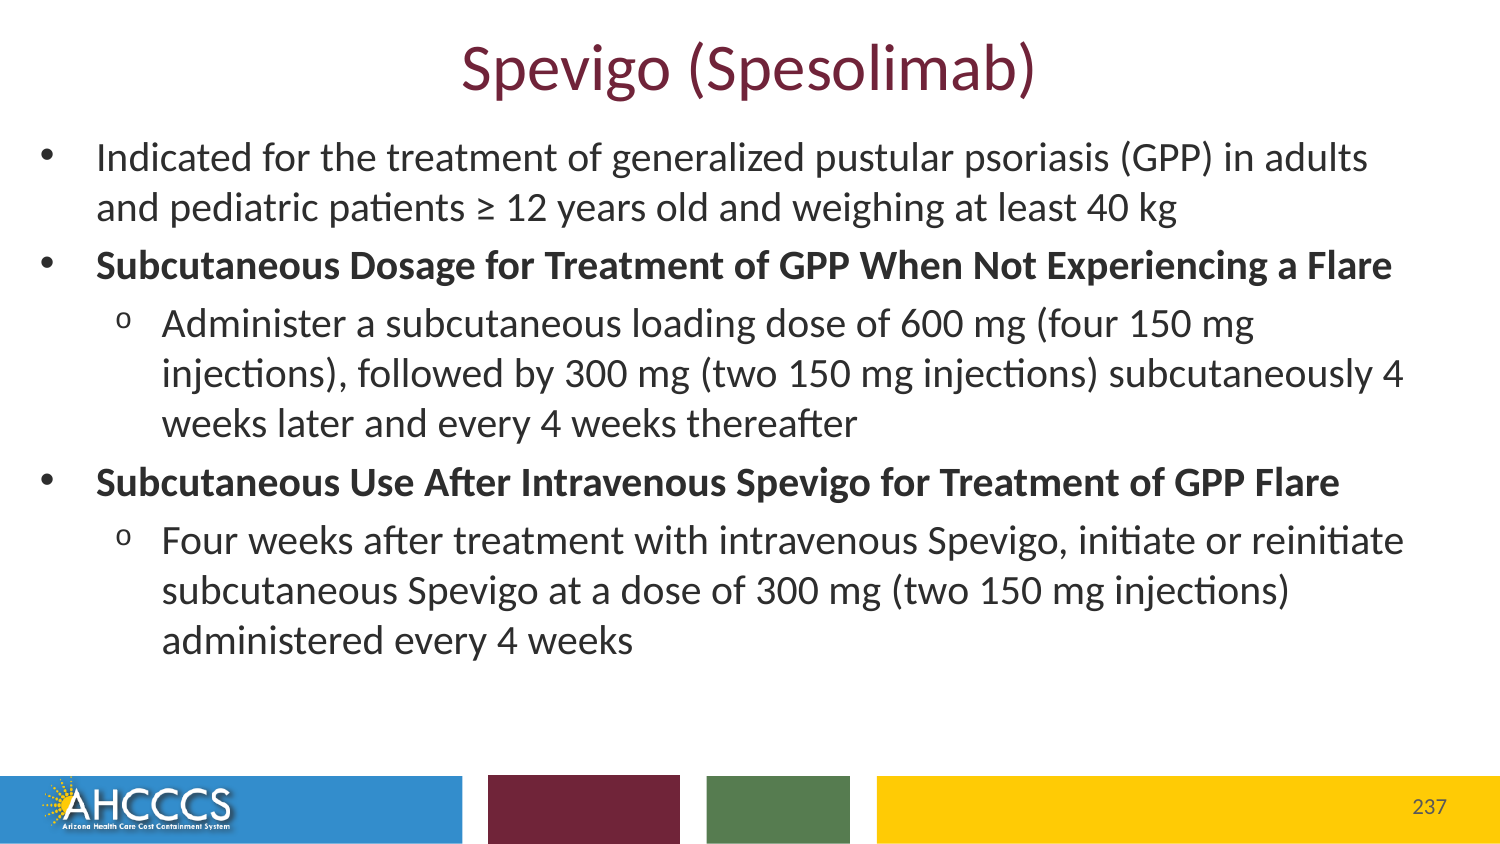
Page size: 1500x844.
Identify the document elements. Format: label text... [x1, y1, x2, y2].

picture [42, 776, 230, 830]
title Spevigo (Spesolimab) [75, 22, 1425, 121]
list Indicated for the treatment of generalized pustular psoriasis (GPP) in adults and pediatric patients ≥ 12 years old and weighing at least 40 kg Subcutaneous Dosage for Treatment of GPP When Not Experiencing a Flare Administer a subcutaneous loading dose of 600 mg (four 150 mg injections), followed by 300 mg (two 150 mg injections) subcutaneously 4 weeks later and every 4 weeks thereafter Subcutaneous Use After Intravenous Spevigo for Treatment of GPP Flare Four weeks after treatment with intravenous Spevigo, initiate or reinitiate subcutaneous Spevigo at a dose of 300 mg (two 150 mg injections) administered every 4 weeks [24, 121, 1425, 729]
